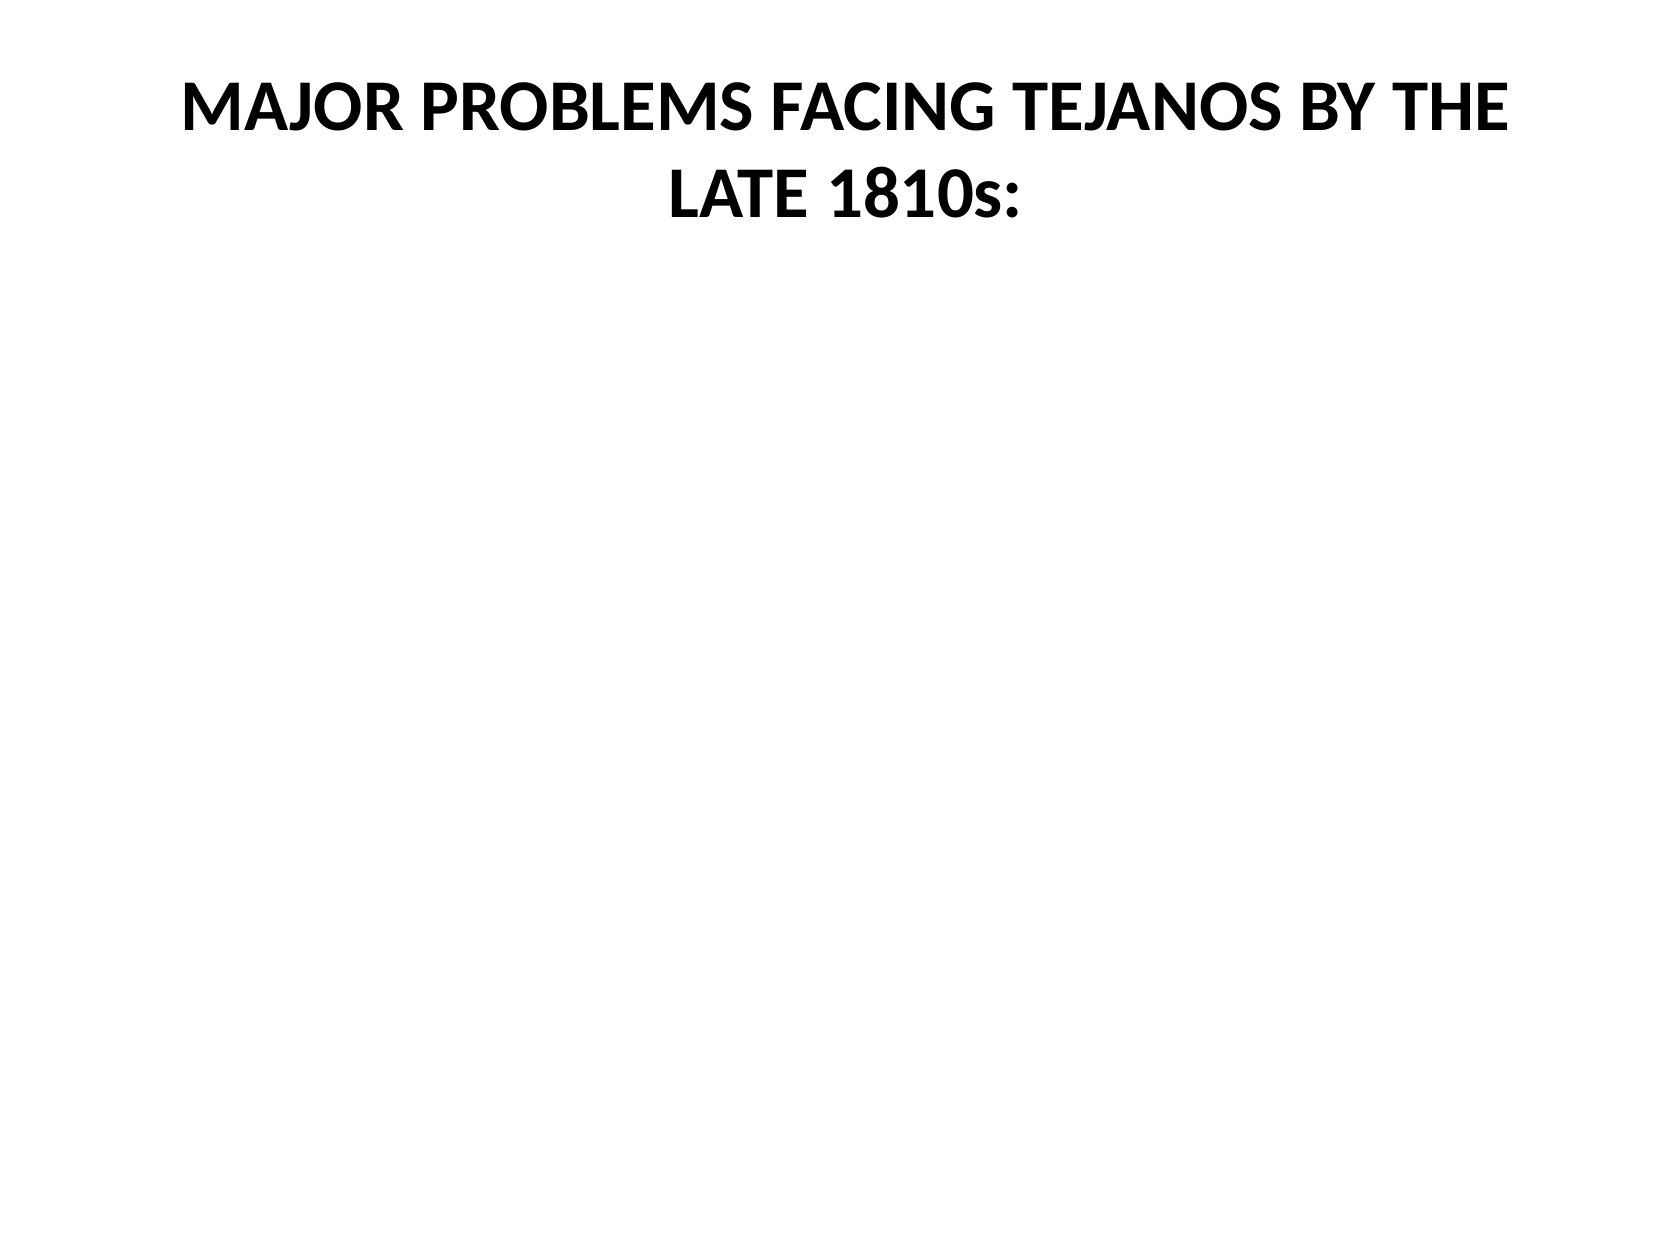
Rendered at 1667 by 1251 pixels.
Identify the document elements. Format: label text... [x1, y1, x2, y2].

text_box MAJOR PROBLEMS FACING TEJANOS BY THE LATE 1810s: [108, 49, 1584, 328]
